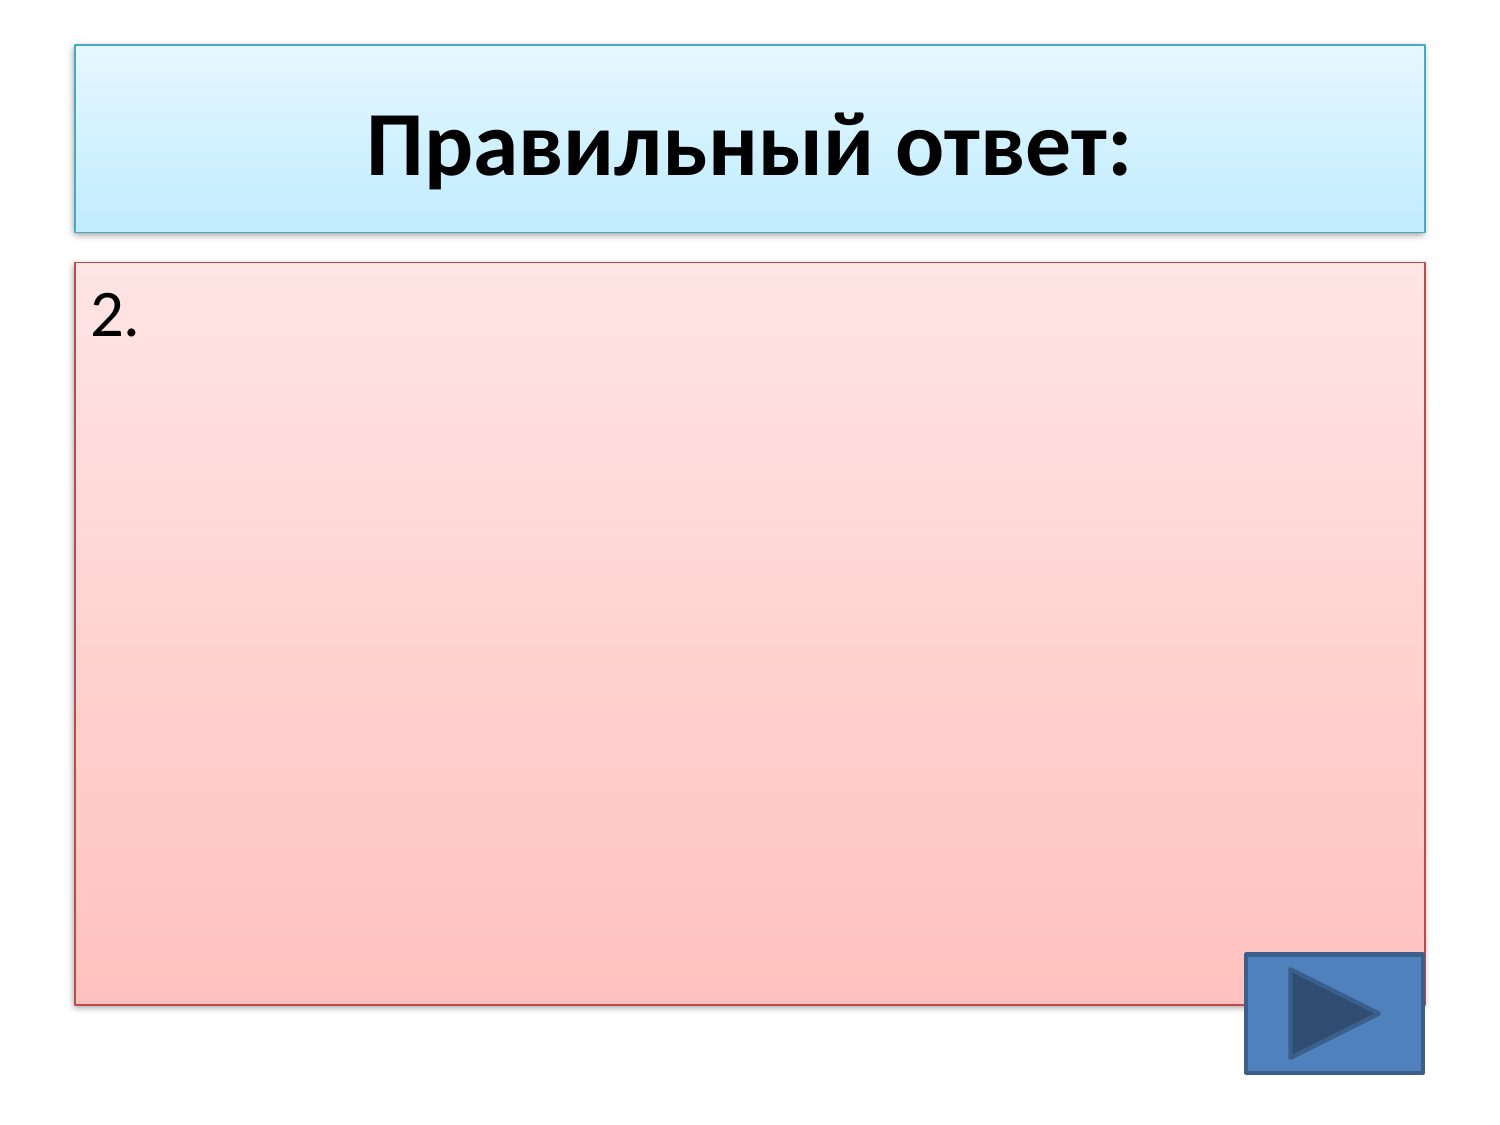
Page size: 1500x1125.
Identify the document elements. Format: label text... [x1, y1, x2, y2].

text_box [1244, 952, 1425, 1075]
title Правильный ответ: [74, 44, 1426, 233]
list 2. [74, 262, 1426, 1006]
